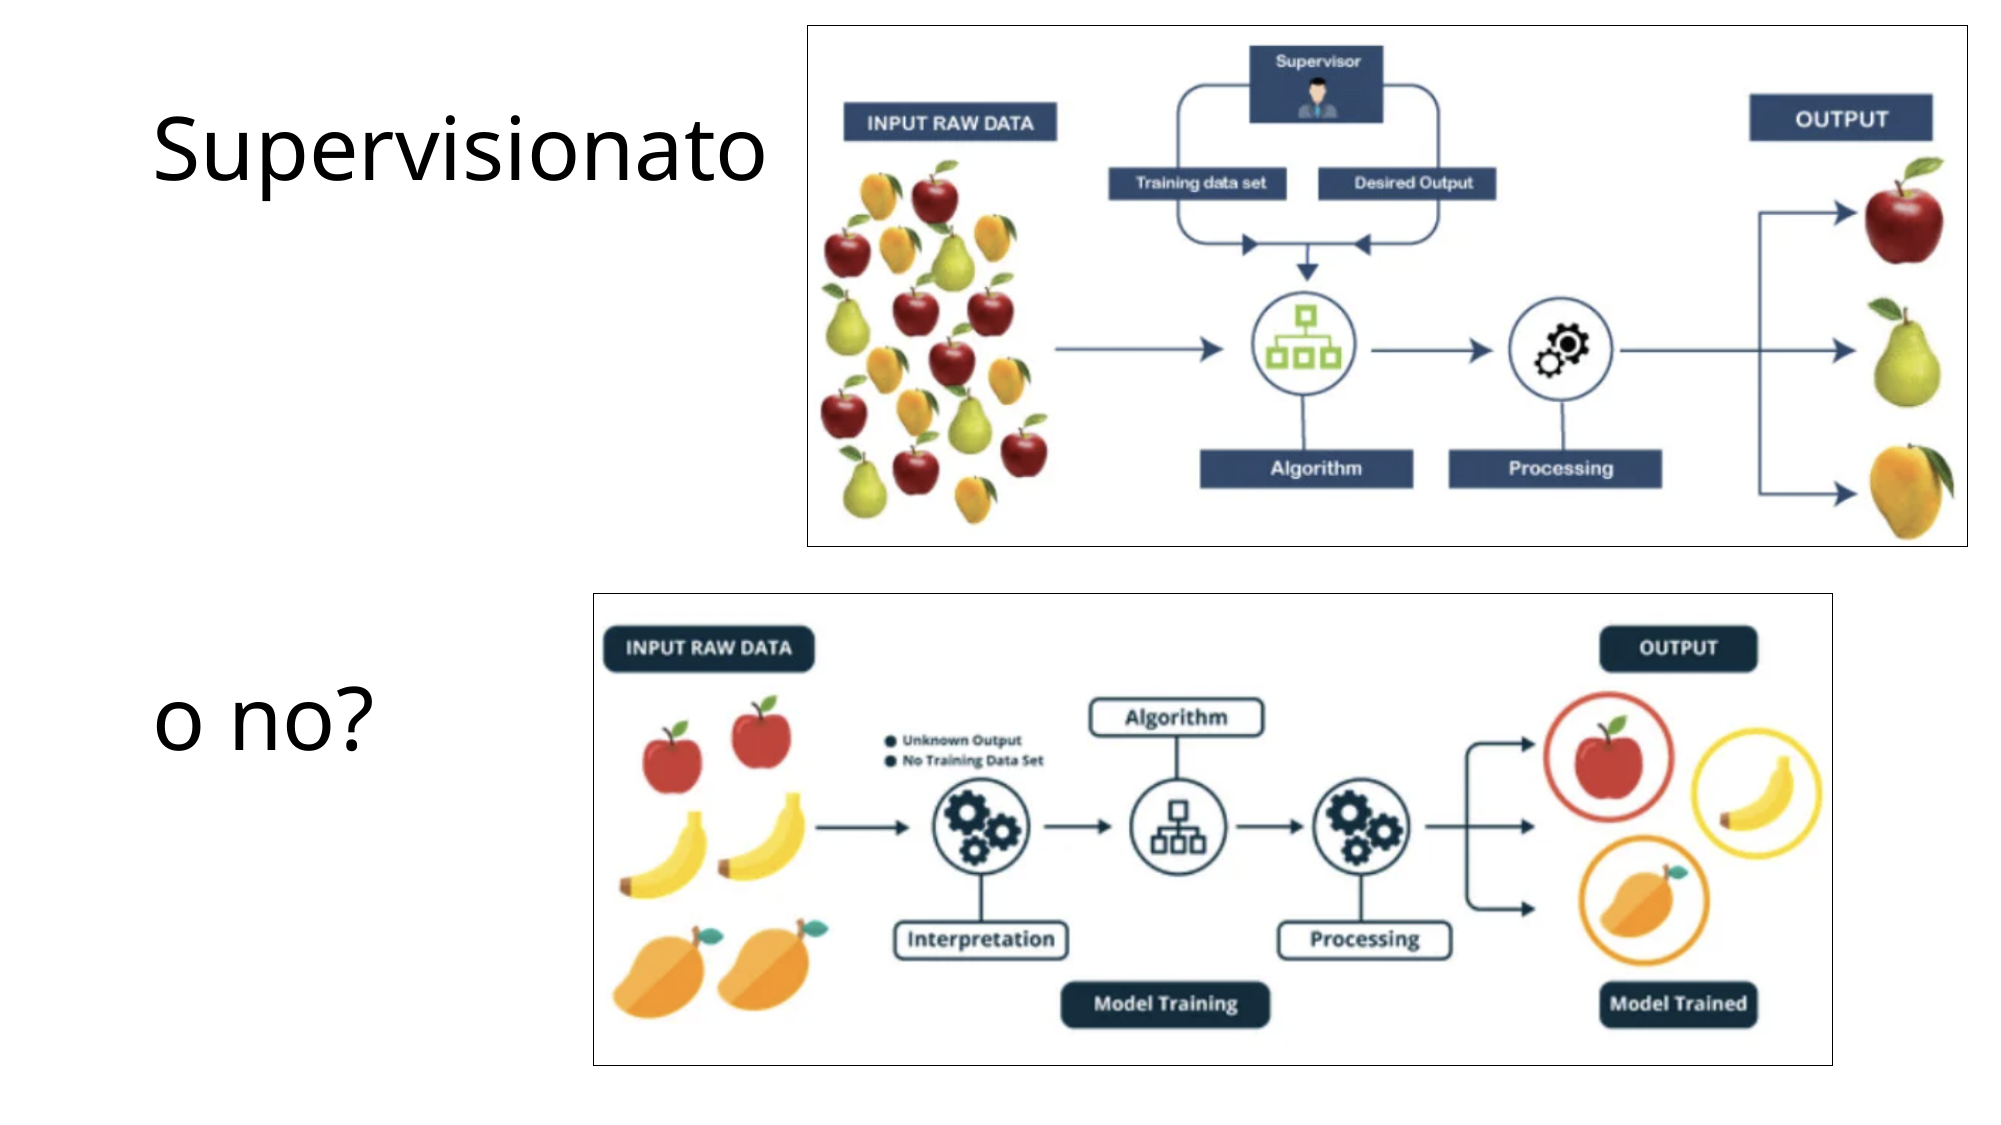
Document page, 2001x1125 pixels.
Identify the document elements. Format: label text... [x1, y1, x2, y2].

title Supervisionato o no? [137, 59, 808, 815]
picture [807, 25, 1968, 547]
picture [593, 593, 1833, 1066]
